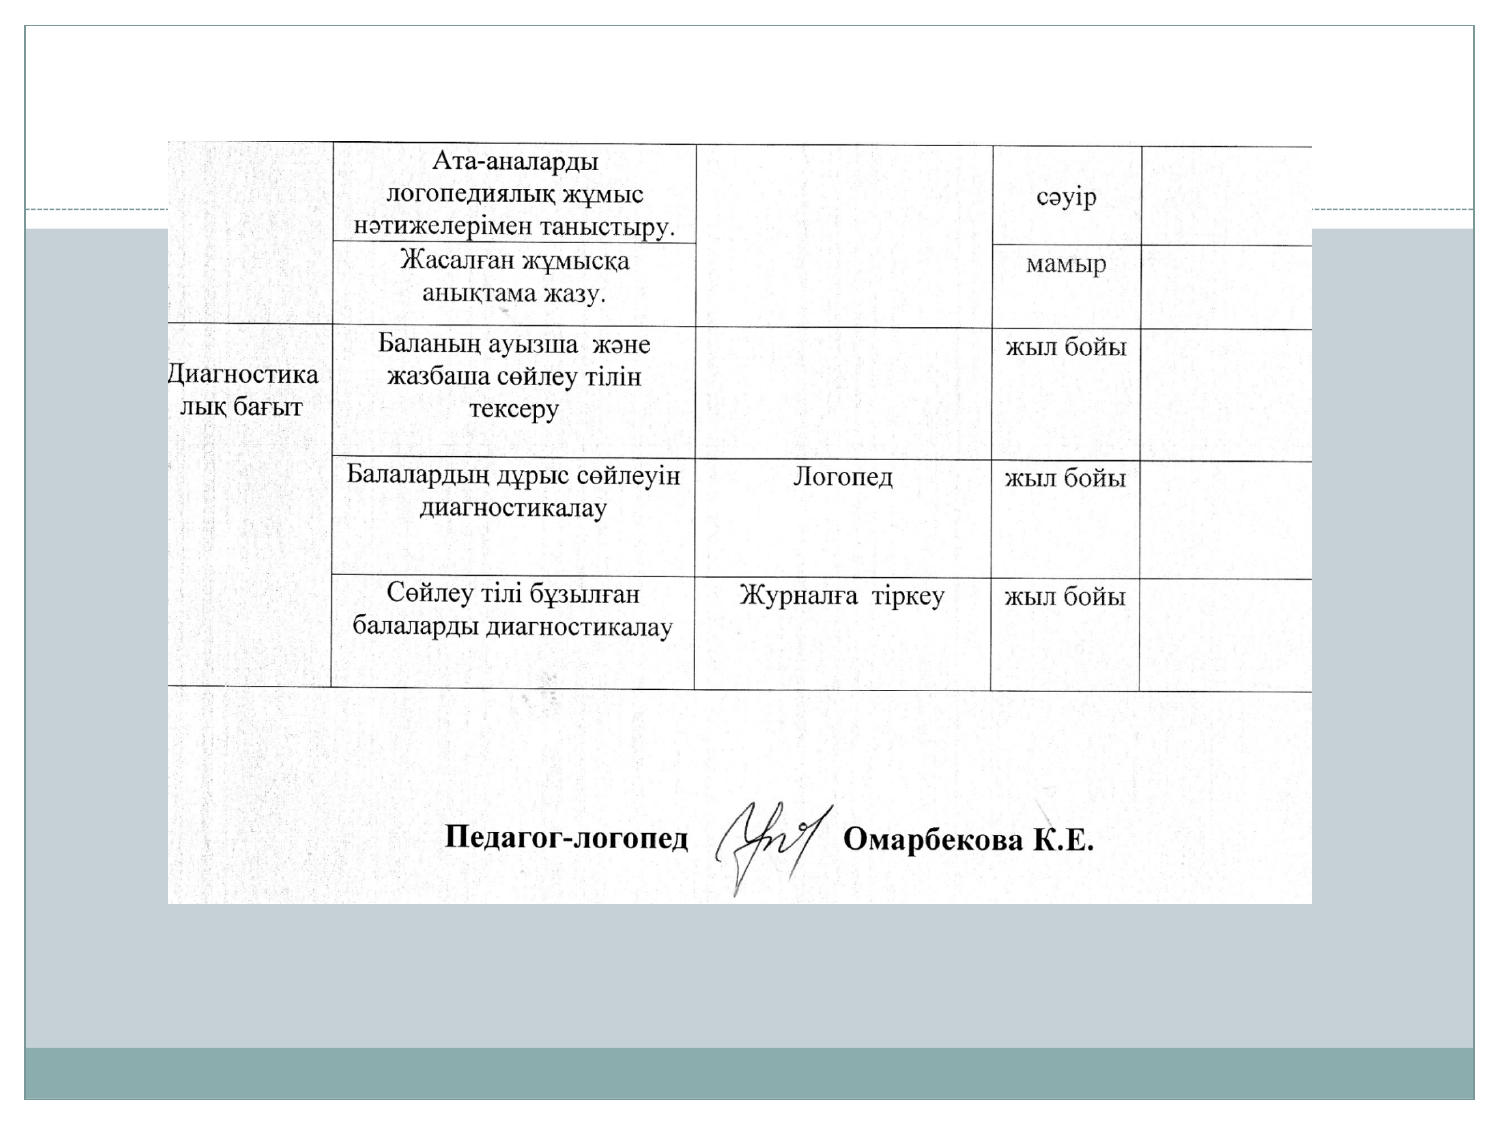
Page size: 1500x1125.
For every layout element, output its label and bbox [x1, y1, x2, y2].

list [168, 141, 1312, 904]
